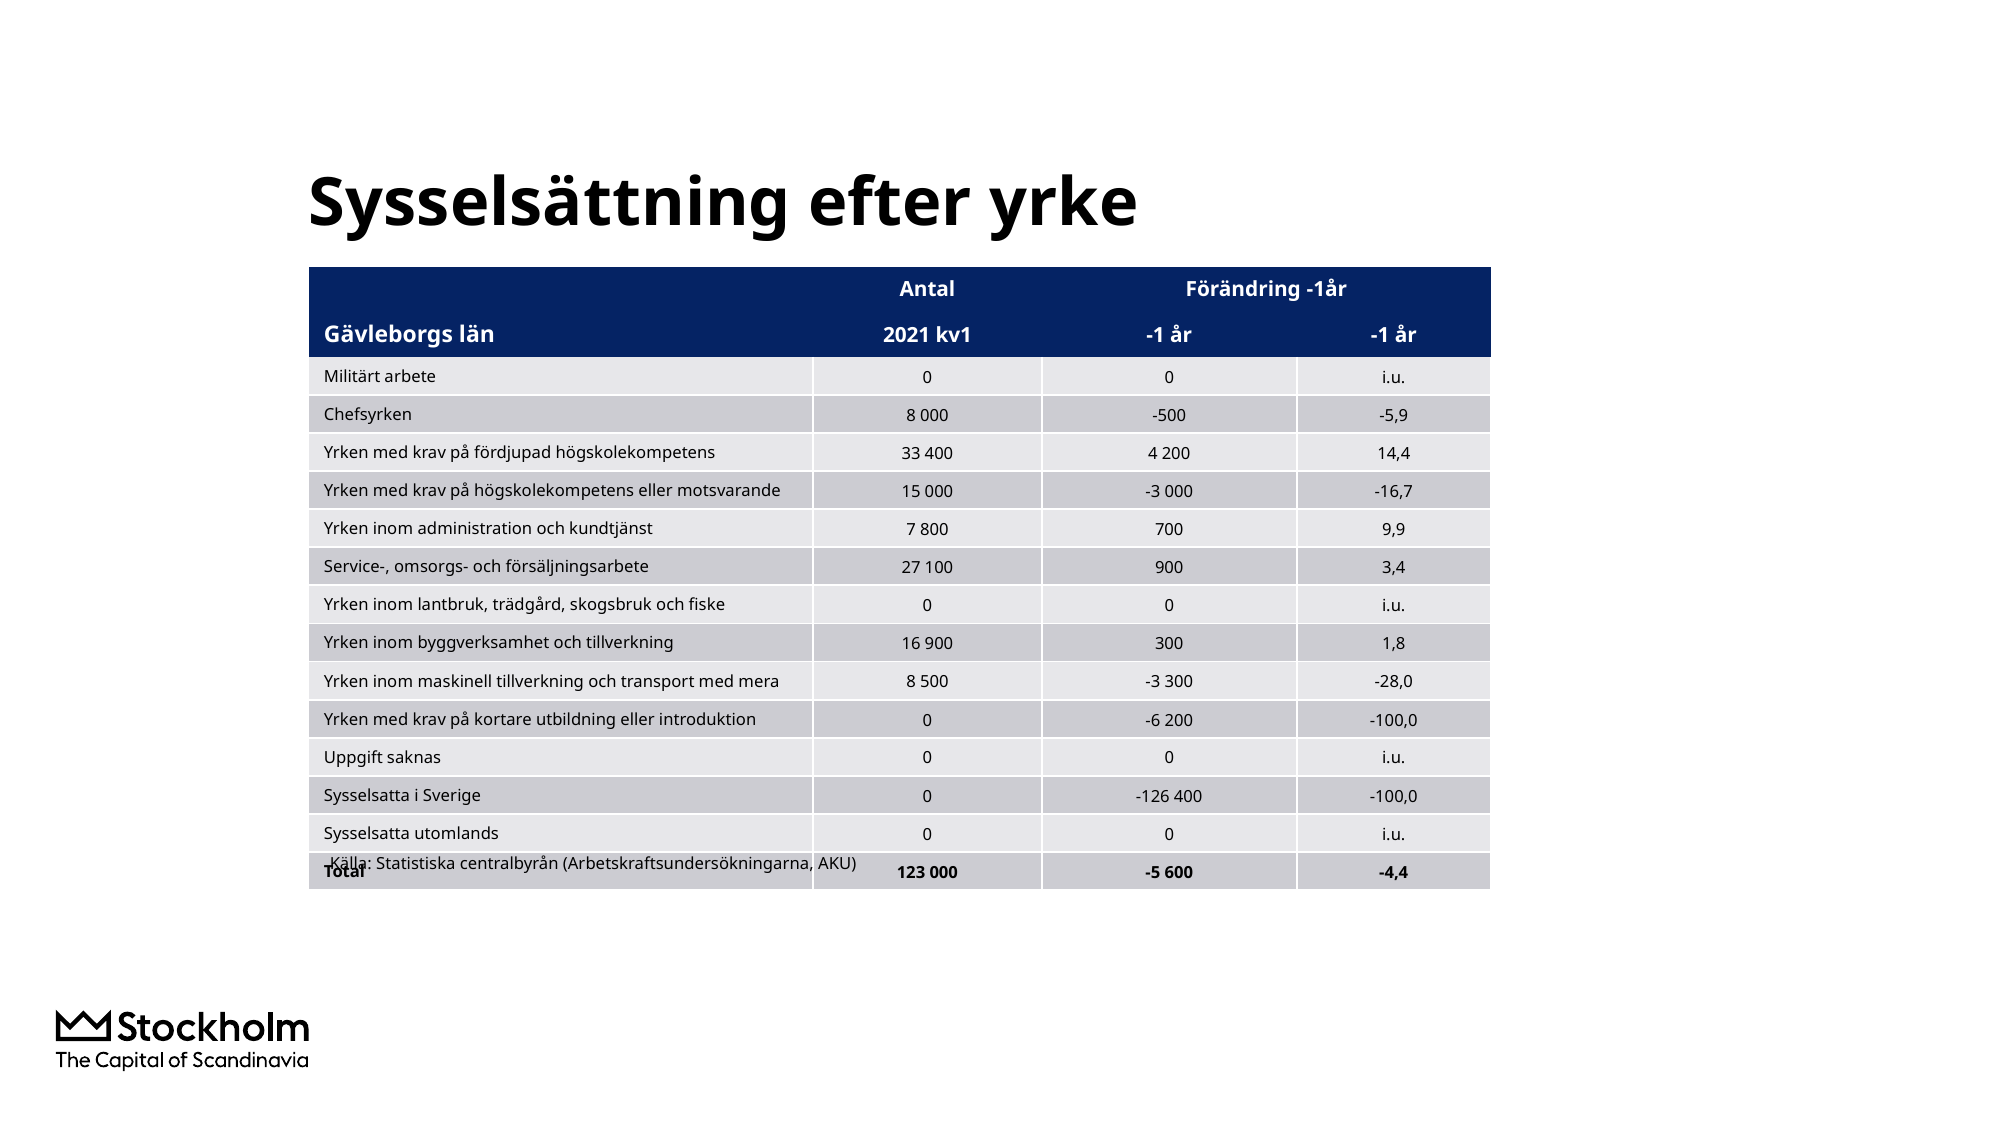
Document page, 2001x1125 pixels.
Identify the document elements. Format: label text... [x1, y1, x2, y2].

table_cell Yrken inom maskinell tillverkning och transport med mera [309, 662, 812, 699]
table_cell Gävleborgs län [309, 311, 813, 357]
table_cell -500 [1043, 396, 1296, 432]
table_cell -100,0 [1298, 777, 1490, 813]
table_cell 0 [814, 739, 1041, 775]
table_cell 16 900 [814, 624, 1041, 661]
table_cell 0 [814, 701, 1041, 737]
table_cell 14,4 [1298, 434, 1490, 470]
table_cell 0 [1043, 739, 1296, 775]
table_cell 3,4 [1298, 548, 1490, 584]
table_cell 8 500 [814, 662, 1041, 699]
table_cell -126 400 [1043, 777, 1296, 813]
table_cell 4 200 [1043, 434, 1296, 470]
table_cell Yrken med krav på kortare utbildning eller introduktion [309, 701, 812, 737]
table_cell -3 000 [1043, 472, 1296, 508]
table_cell 900 [1043, 548, 1296, 584]
table_cell 123 000 [814, 853, 1041, 889]
table_cell Sysselsatta i Sverige [309, 777, 812, 813]
table_cell i.u. [1298, 815, 1490, 851]
table_cell 27 100 [814, 548, 1041, 584]
table_cell Yrken inom byggverksamhet och tillverkning [309, 624, 812, 661]
table_cell -5,9 [1298, 396, 1490, 432]
table_cell Uppgift saknas [309, 739, 812, 775]
table_cell Chefsyrken [309, 396, 812, 432]
text_box Källa: Statistiska centralbyrån (Arbetskraftsundersökningarna, AKU) [315, 845, 873, 880]
table_cell 0 [1043, 357, 1296, 394]
table_cell -28,0 [1298, 662, 1490, 699]
table_cell -3 300 [1043, 662, 1296, 699]
table_cell -4,4 [1298, 853, 1490, 889]
table_cell i.u. [1298, 739, 1490, 775]
table_cell 1,8 [1298, 624, 1490, 661]
table_cell Yrken med krav på fördjupad högskolekompetens [309, 434, 812, 470]
table_cell Yrken med krav på högskolekompetens eller motsvarande [309, 472, 812, 508]
table_cell -5 600 [1043, 853, 1296, 889]
table_cell 0 [814, 586, 1041, 623]
table_cell 700 [1043, 510, 1296, 546]
table_header [309, 267, 813, 311]
table_cell Total [309, 853, 812, 889]
table_cell -100,0 [1298, 701, 1490, 737]
table_cell -16,7 [1298, 472, 1490, 508]
table_cell Yrken inom lantbruk, trädgård, skogsbruk och fiske [309, 586, 812, 623]
table_cell 15 000 [814, 472, 1041, 508]
table_header Antal [813, 267, 1042, 311]
table_cell 0 [1043, 815, 1296, 851]
table_cell Militärt arbete [309, 357, 812, 394]
table_cell 33 400 [814, 434, 1041, 470]
table_cell 8 000 [814, 396, 1041, 432]
table_cell 0 [814, 357, 1041, 394]
table_cell 300 [1043, 624, 1296, 661]
table_cell Sysselsatta utomlands [309, 815, 812, 851]
table_cell i.u. [1298, 586, 1490, 623]
table_cell -6 200 [1043, 701, 1296, 737]
table_cell 2021 kv1 [813, 311, 1042, 357]
table_header Förändring -1år [1042, 267, 1491, 311]
table_cell 0 [1043, 586, 1296, 623]
table_cell 0 [814, 777, 1041, 813]
table_cell -1 år [1297, 311, 1491, 357]
title Sysselsättning efter yrke [308, 56, 1692, 239]
table_cell Yrken inom administration och kundtjänst [309, 510, 812, 546]
table_cell -1 år [1042, 311, 1297, 357]
table_cell 7 800 [814, 510, 1041, 546]
table_cell 9,9 [1298, 510, 1490, 546]
table_cell i.u. [1298, 357, 1490, 394]
table_cell 0 [814, 815, 1041, 851]
table_cell Service-, omsorgs- och försäljningsarbete [309, 548, 812, 584]
